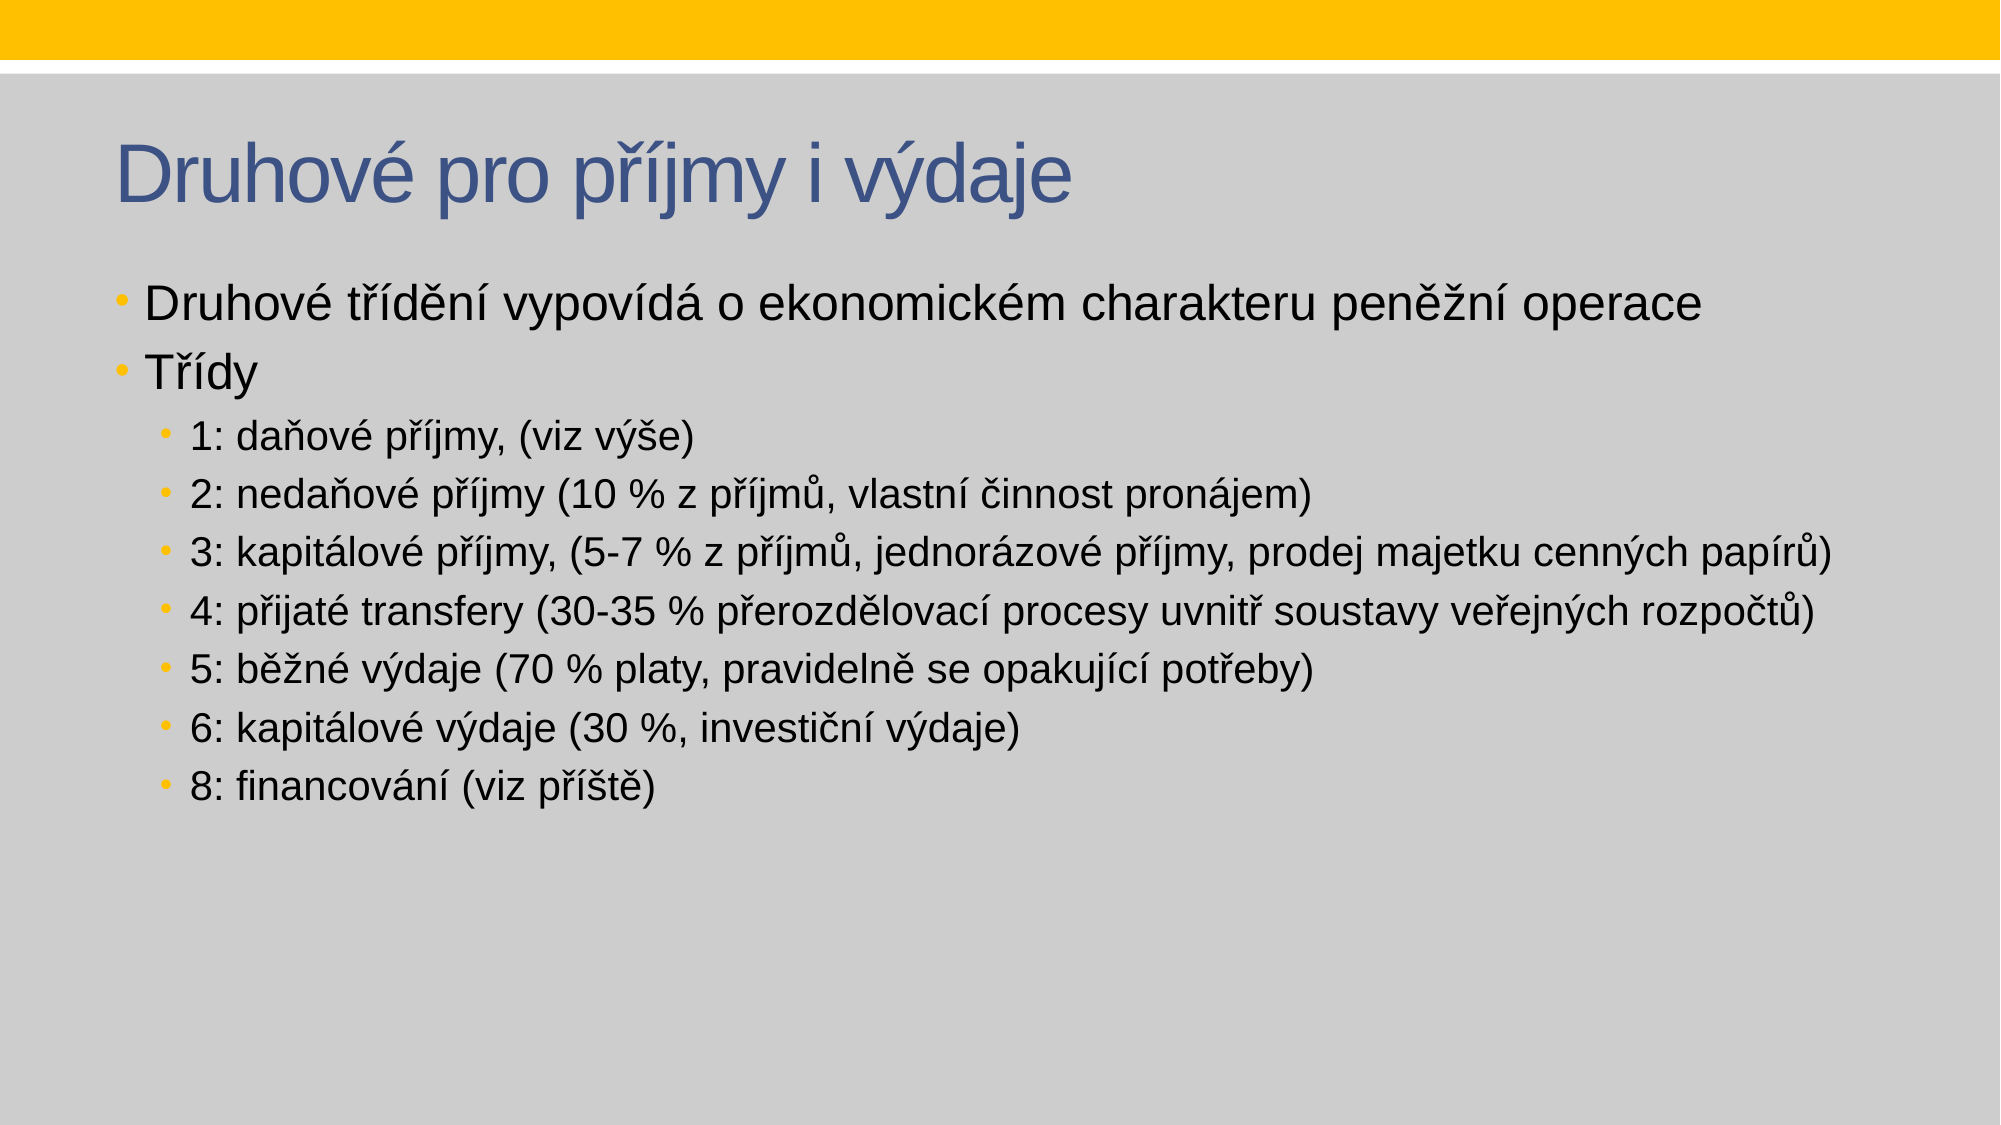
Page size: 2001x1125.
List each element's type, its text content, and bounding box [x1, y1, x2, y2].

title Druhové pro příjmy i výdaje [99, 87, 1900, 250]
list Druhové třídění vypovídá o ekonomickém charakteru peněžní operace Třídy 1: daňové příjmy, (viz výše) 2: nedaňové příjmy (10 % z příjmů, vlastní činnost pronájem) 3: kapitálové příjmy, (5-7 % z příjmů, jednorázové příjmy, prodej majetku cenných papírů) 4: přijaté transfery (30-35 % přerozdělovací procesy uvnitř soustavy veřejných rozpočtů) 5: běžné výdaje (70 % platy, pravidelně se opakující potřeby) 6: kapitálové výdaje (30 %, investiční výdaje) 8: financování (viz příště) [99, 262, 1900, 1063]
